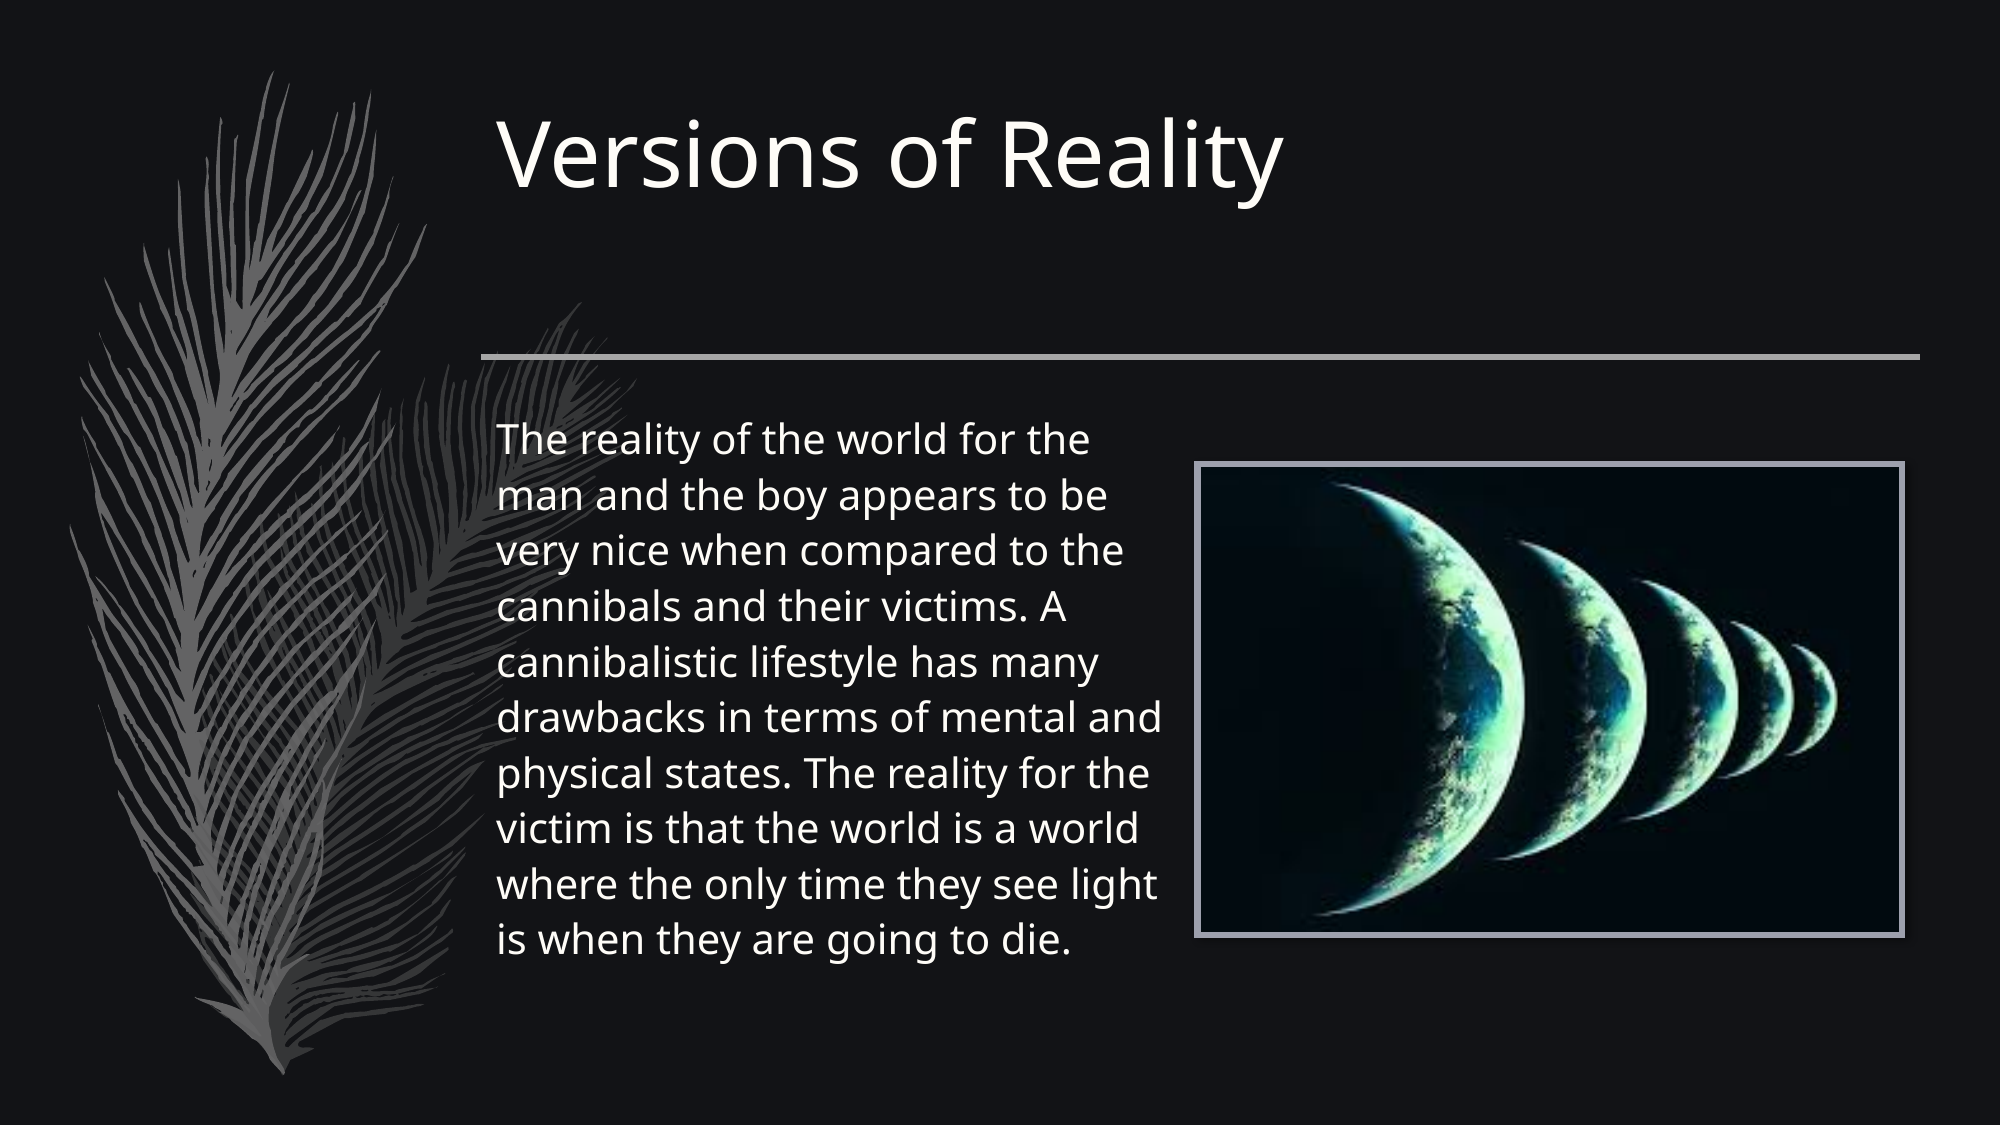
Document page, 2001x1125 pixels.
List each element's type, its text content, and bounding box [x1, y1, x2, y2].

picture [1200, 466, 1900, 933]
text_box [0, 0, 2000, 1125]
title Versions of Reality [640, 93, 1920, 350]
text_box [65, 59, 640, 1078]
list The reality of the world for the man and the boy appears to be very nice when compared to the cannibals and their victims. A cannibalistic lifestyle has many drawbacks in terms of mental and physical states. The reality for the victim is that the world is a world where the only time they see light is when they are going to die. [640, 399, 1180, 999]
